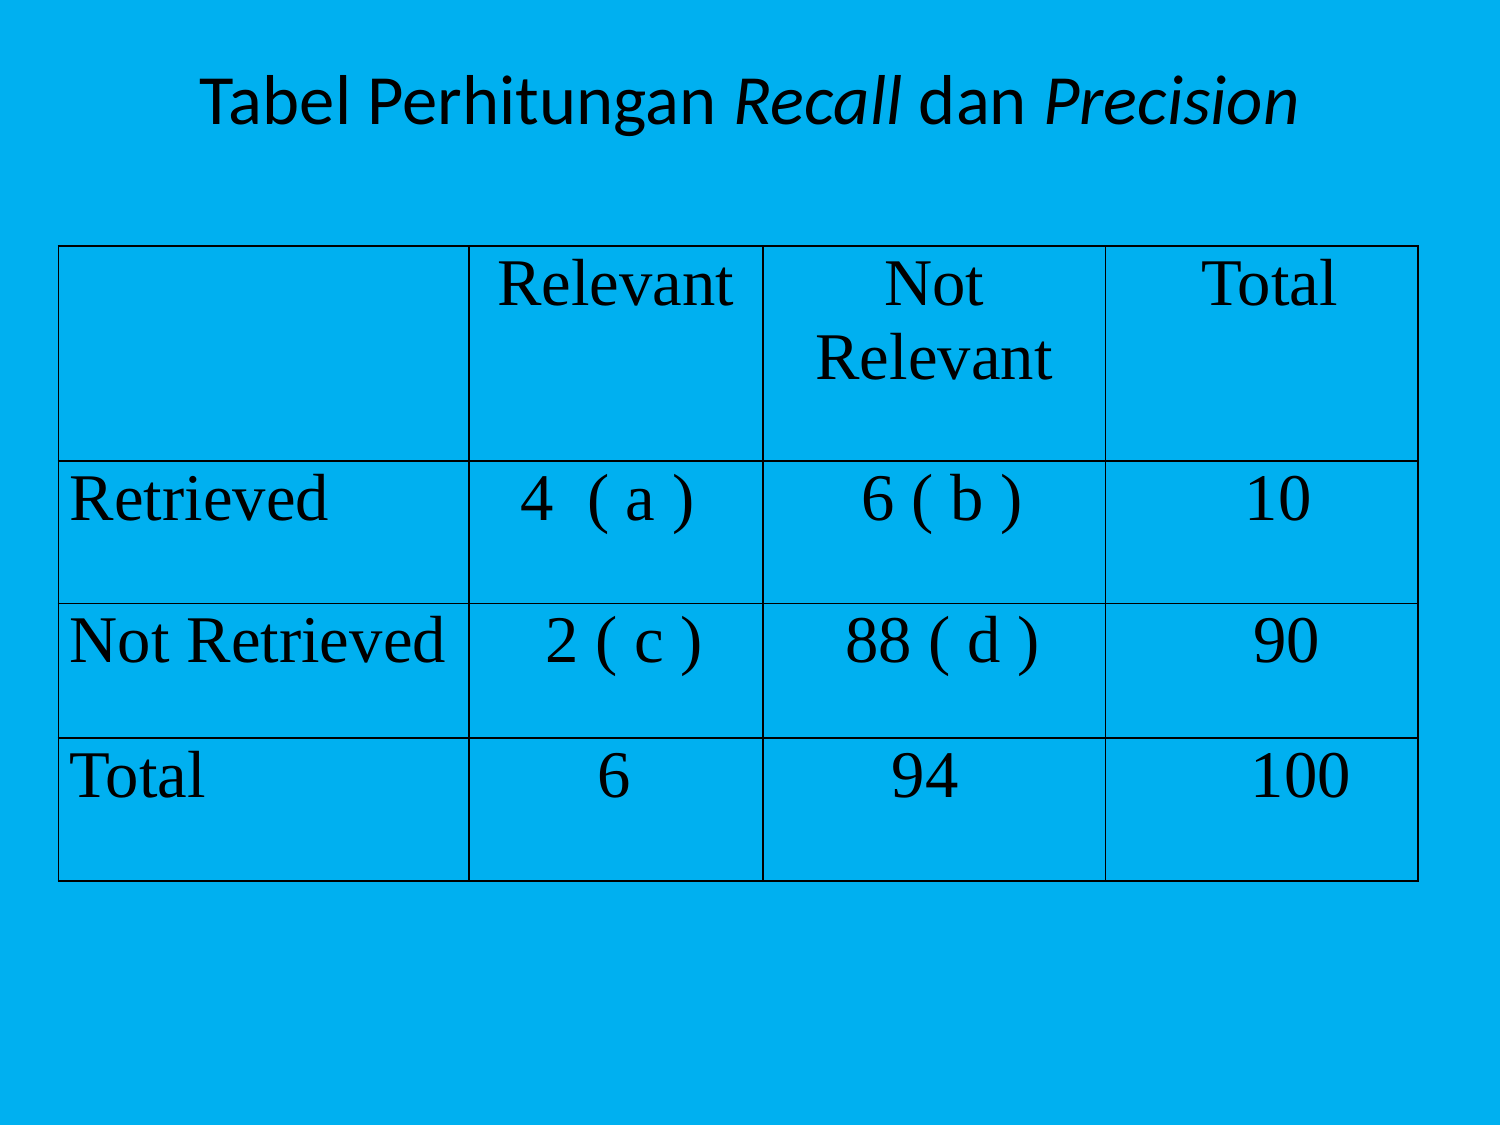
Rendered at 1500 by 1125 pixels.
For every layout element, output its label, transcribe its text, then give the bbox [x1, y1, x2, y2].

table_cell 94 [764, 739, 1105, 880]
table_cell 100 [1106, 739, 1417, 880]
table_header Not Relevant [764, 247, 1105, 460]
table_cell 10 [1106, 462, 1417, 603]
table_header Total [1106, 247, 1417, 460]
table_cell 2 ( c ) [470, 604, 762, 737]
table_header [59, 247, 468, 460]
table_cell 6 ( b ) [764, 462, 1105, 603]
title Tabel Perhitungan Recall dan Precision [75, 45, 1425, 233]
table_cell Not Retrieved [59, 604, 468, 737]
table_cell 90 [1106, 604, 1417, 737]
table_cell 4 ( a ) [470, 462, 762, 603]
table_cell 88 ( d ) [764, 604, 1105, 737]
table_cell Retrieved [59, 462, 468, 603]
table_header Relevant [470, 247, 762, 460]
table_cell 6 [470, 739, 762, 880]
table_cell Total [59, 739, 468, 880]
